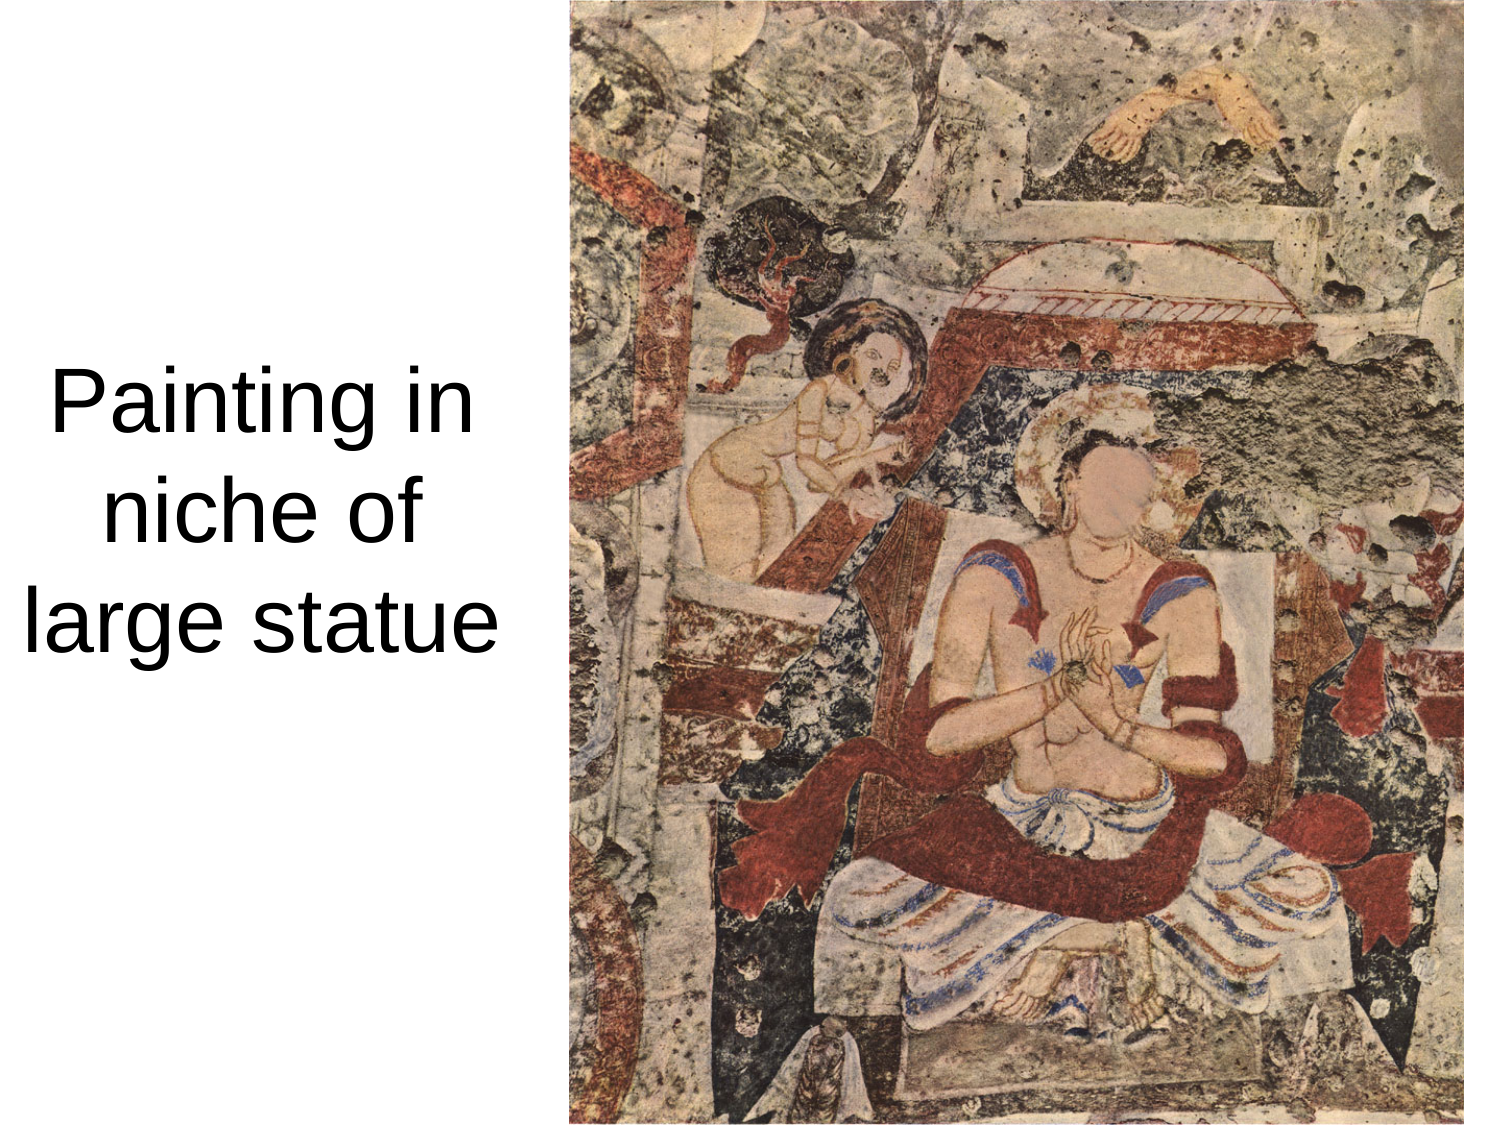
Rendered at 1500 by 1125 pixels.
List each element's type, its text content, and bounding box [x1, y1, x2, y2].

title Painting in niche of large statue [0, 50, 525, 963]
picture [569, 0, 1464, 1125]
